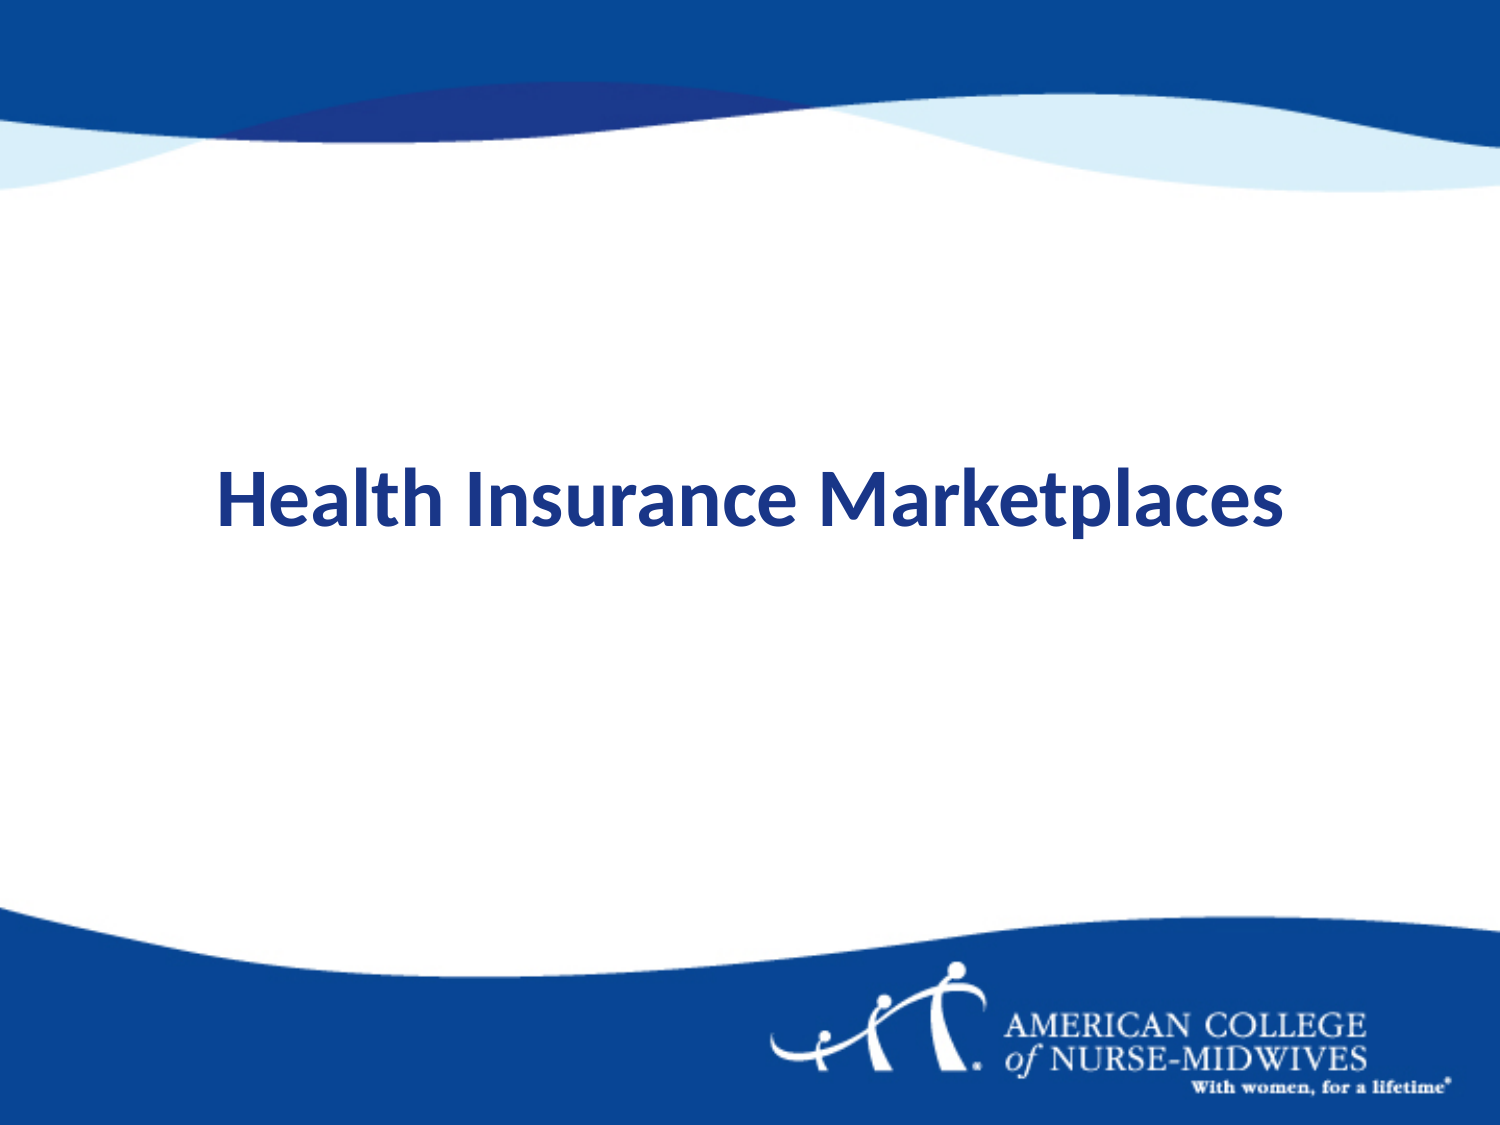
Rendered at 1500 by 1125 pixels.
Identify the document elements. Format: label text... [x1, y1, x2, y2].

title Health Insurance Marketplaces [43, 372, 1459, 614]
picture [0, 0, 1500, 1125]
